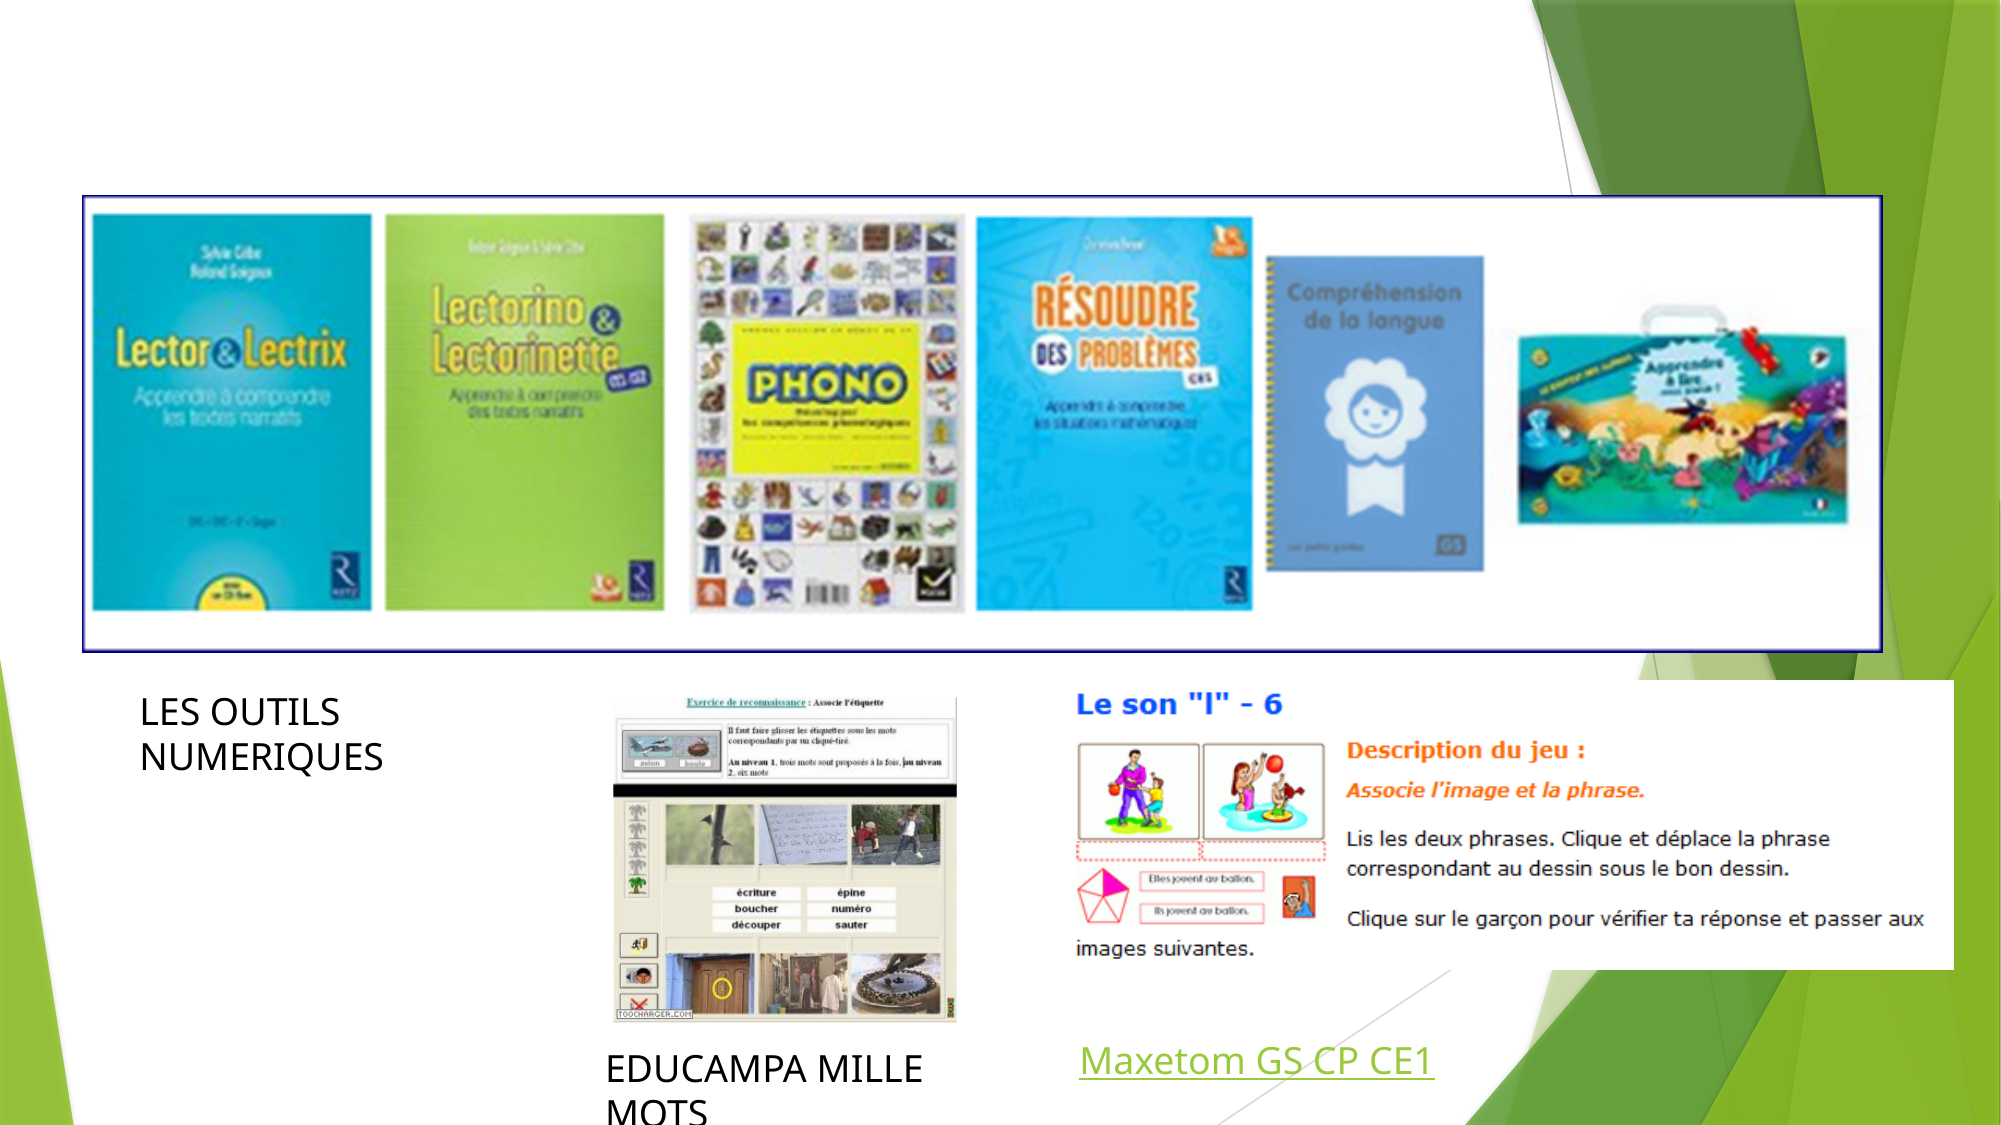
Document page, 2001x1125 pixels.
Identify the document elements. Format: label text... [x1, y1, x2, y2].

picture [1064, 680, 1955, 971]
picture [596, 681, 984, 1031]
text_box Maxetom GS CP CE1 [1064, 1029, 1456, 1096]
text_box LES OUTILS NUMERIQUES [124, 680, 598, 786]
text_box [82, 50, 1737, 195]
text_box EDUCAMPA MILLE MOTS [590, 1037, 1018, 1125]
picture [82, 195, 1883, 654]
